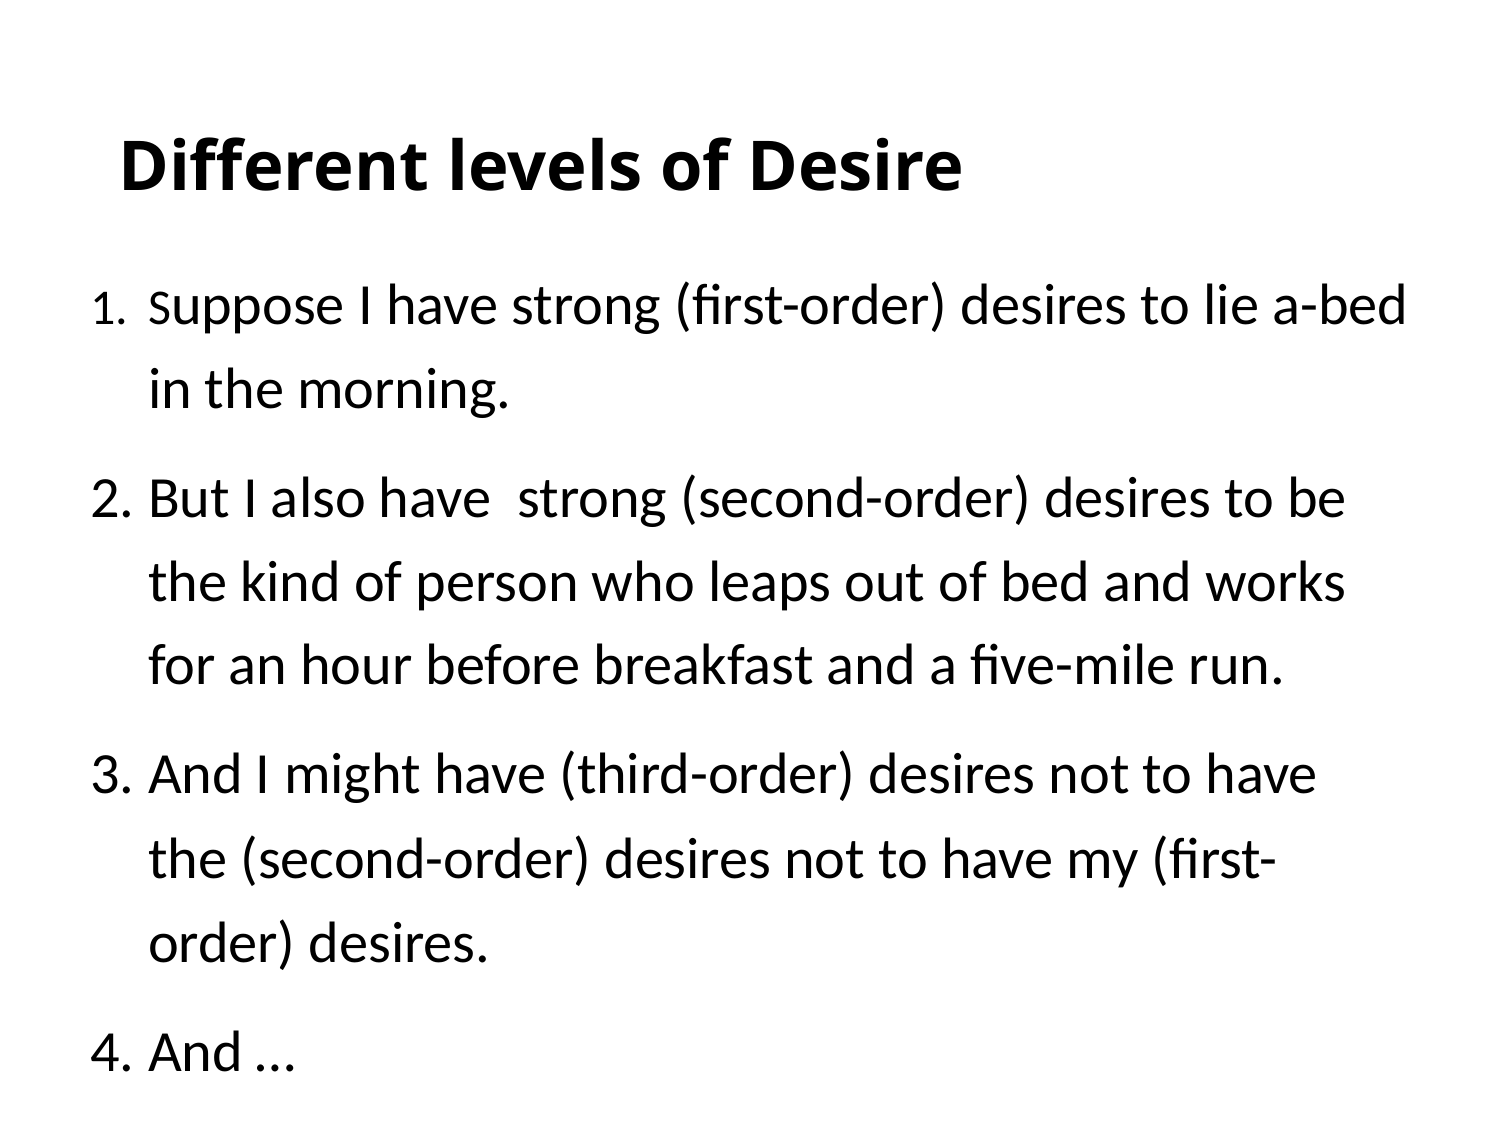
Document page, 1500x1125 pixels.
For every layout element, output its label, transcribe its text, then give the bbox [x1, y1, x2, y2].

list Suppose I have strong (first-order) desires to lie a-bed in the morning. But I also have strong (second-order) desires to be the kind of person who leaps out of bed and works for an hour before breakfast and a five-mile run. And I might have (third-order) desires not to have the (second-order) desires not to have my (first-order) desires. And … [75, 244, 1425, 1082]
title Different levels of Desire [103, 59, 1397, 244]
